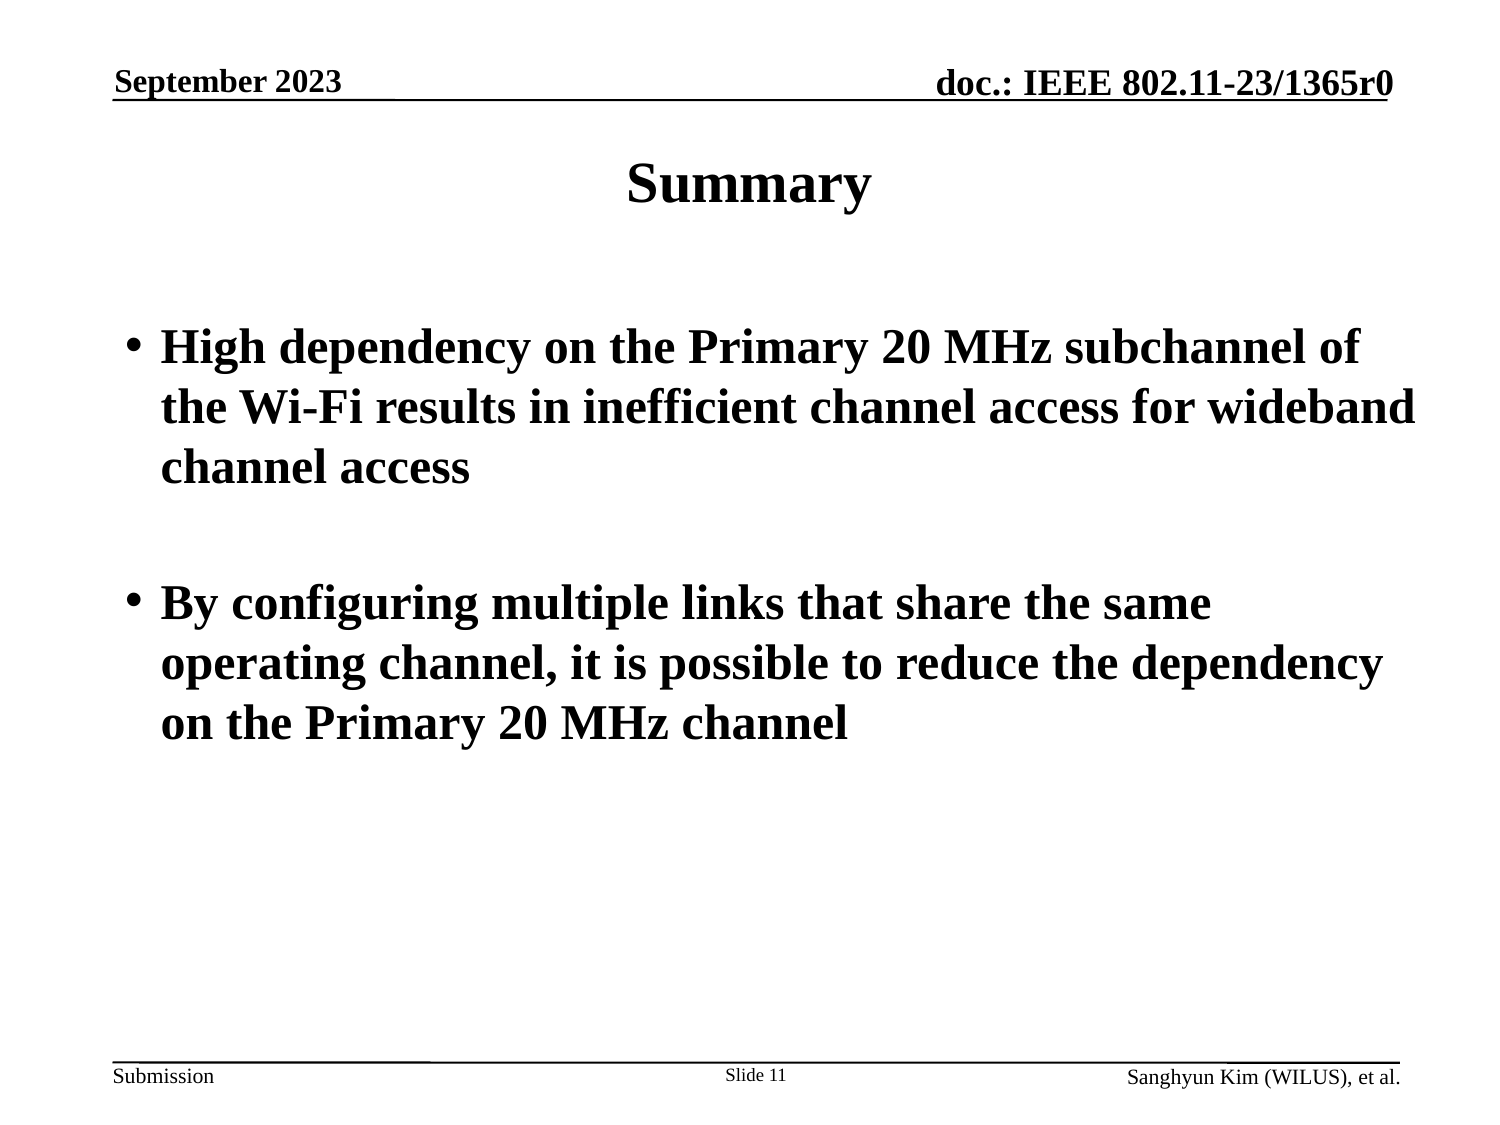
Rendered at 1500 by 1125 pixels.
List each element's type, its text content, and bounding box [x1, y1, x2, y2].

text_box Sanghyun Kim (WILUS), et al. [878, 1062, 1402, 1092]
slide_number Slide 11 [712, 1061, 800, 1123]
text_box September 2023 [114, 54, 422, 100]
list High dependency on the Primary 20 MHz subchannel of the Wi-Fi results in inefficient channel access for wideband channel access By configuring multiple links that share the same operating channel, it is possible to reduce the dependency on the Primary 20 MHz channel [112, 307, 1433, 984]
title Summary [112, 102, 1388, 256]
